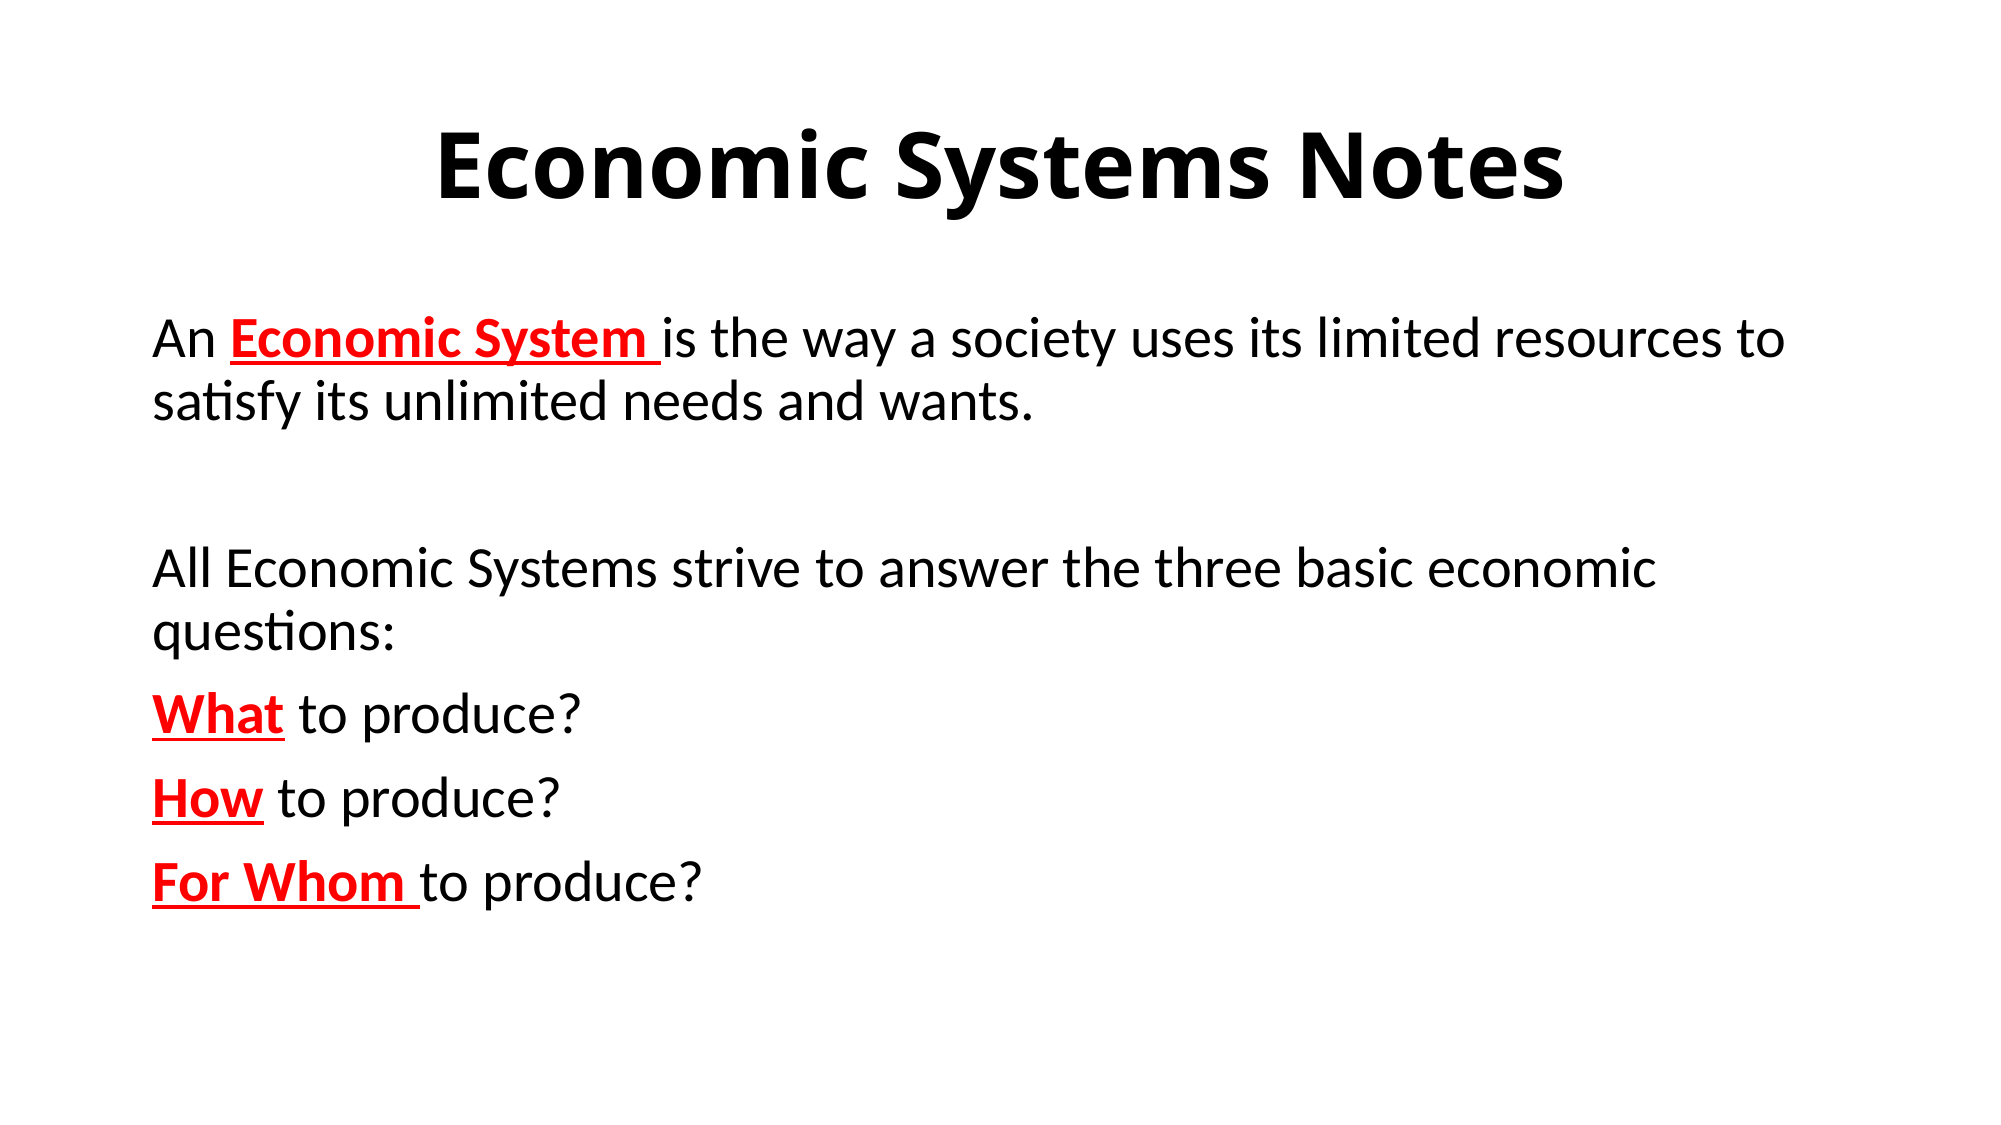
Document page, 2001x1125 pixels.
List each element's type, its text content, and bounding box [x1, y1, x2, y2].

list An Economic System is the way a society uses its limited resources to satisfy its unlimited needs and wants. All Economic Systems strive to answer the three basic economic questions: What to produce? How to produce? For Whom to produce? [137, 299, 1863, 1014]
title Economic Systems Notes [137, 59, 1863, 278]
